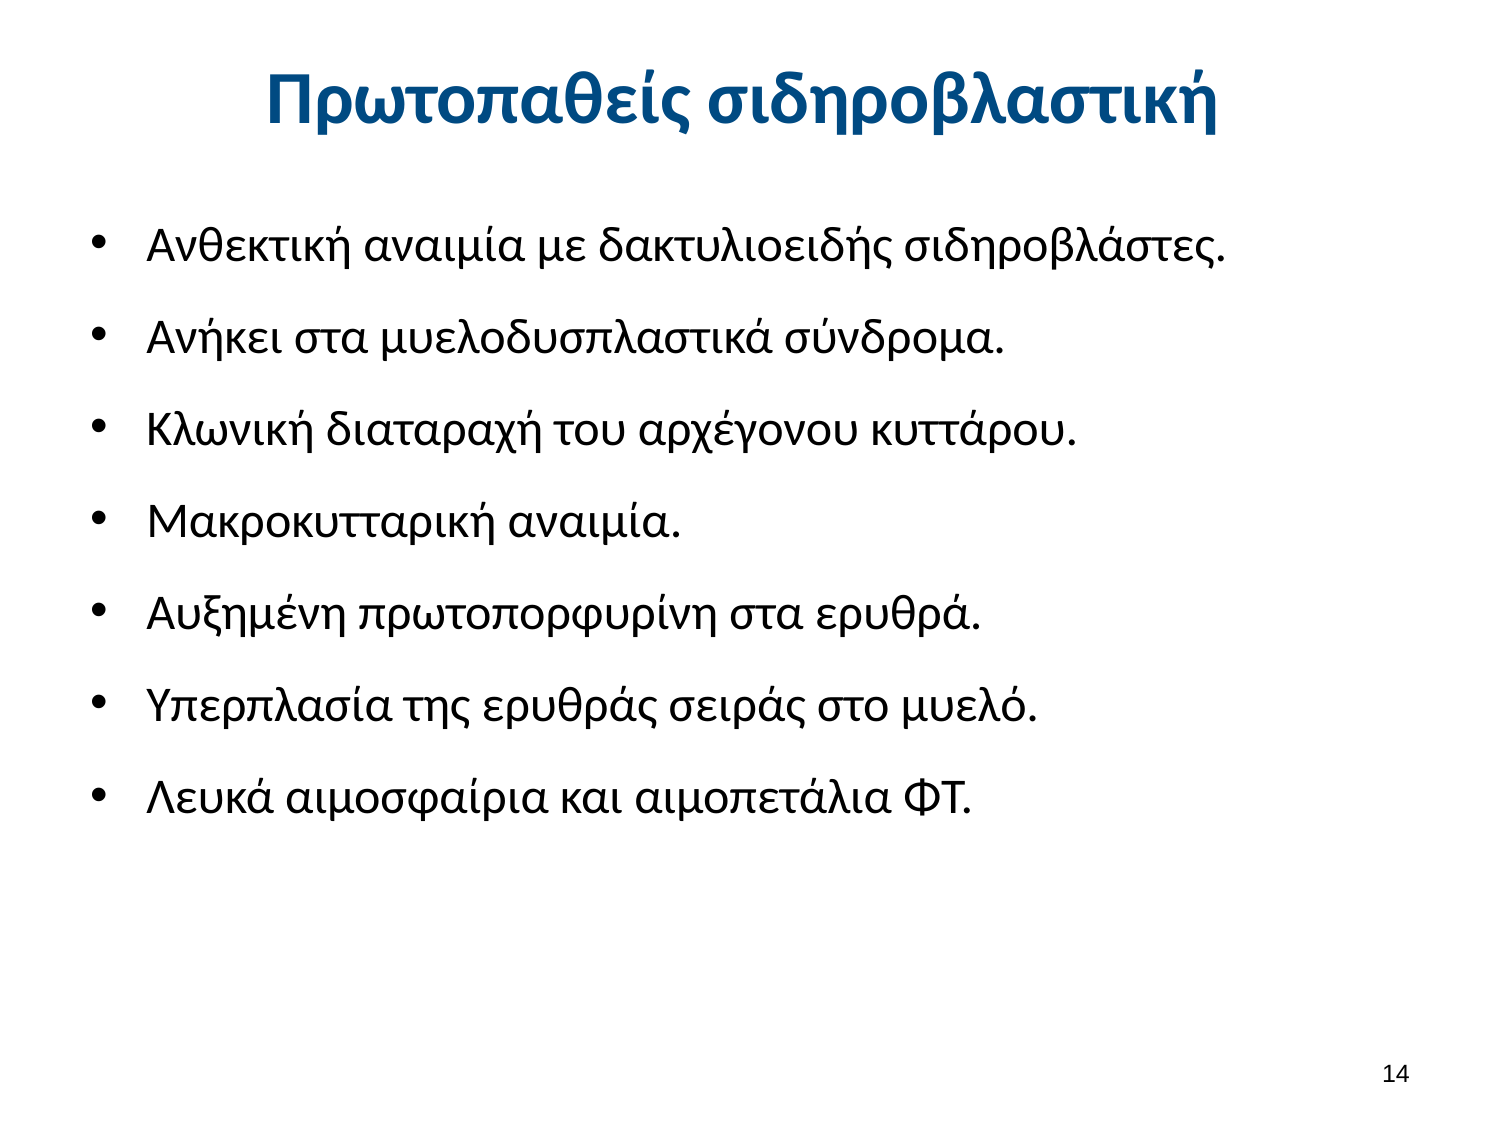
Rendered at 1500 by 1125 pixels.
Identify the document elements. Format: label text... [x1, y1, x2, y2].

slide_number 13 [1074, 1042, 1425, 1103]
list Ανθεκτική αναιμία με δακτυλιοειδής σιδηροβλάστες. Ανήκει στα μυελοδυσπλαστικά σύνδρομα. Κλωνική διαταραχή του αρχέγονου κυττάρου. Μακροκυτταρική αναιμία. Αυξημένη πρωτοπορφυρίνη στα ερυθρά. Υπερπλασία της ερυθράς σειράς στο μυελό. Λευκά αιμοσφαίρια και αιμοπετάλια ΦΤ. [75, 196, 1425, 1024]
title Πρωτοπαθείς σιδηροβλαστική [76, 19, 1427, 169]
